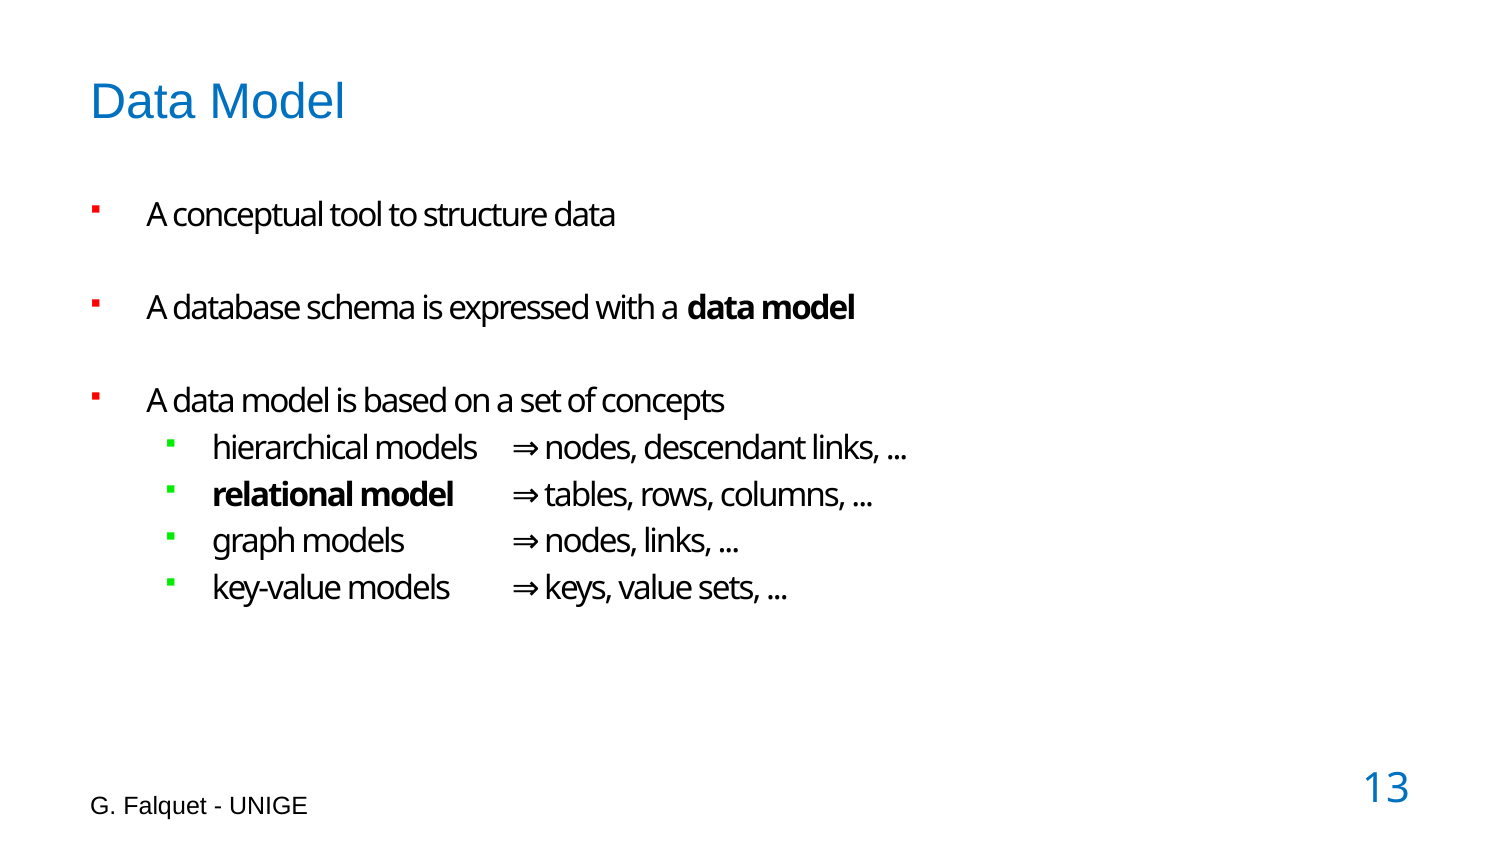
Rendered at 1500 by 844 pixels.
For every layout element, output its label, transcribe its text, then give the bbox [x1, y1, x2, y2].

slide_number G. Falquet - UNIGE [74, 768, 426, 828]
list A conceptual tool to structure data A database schema is expressed with a data model A data model is based on a set of concepts hierarchical models ⇒ nodes, descendant links, ... relational model ⇒ tables, rows, columns, ... graph models ⇒ nodes, links, ... key-value models ⇒ keys, value sets, ... [74, 185, 1426, 676]
slide_number 13 [1074, 768, 1426, 826]
title Data Model [74, 46, 1401, 151]
